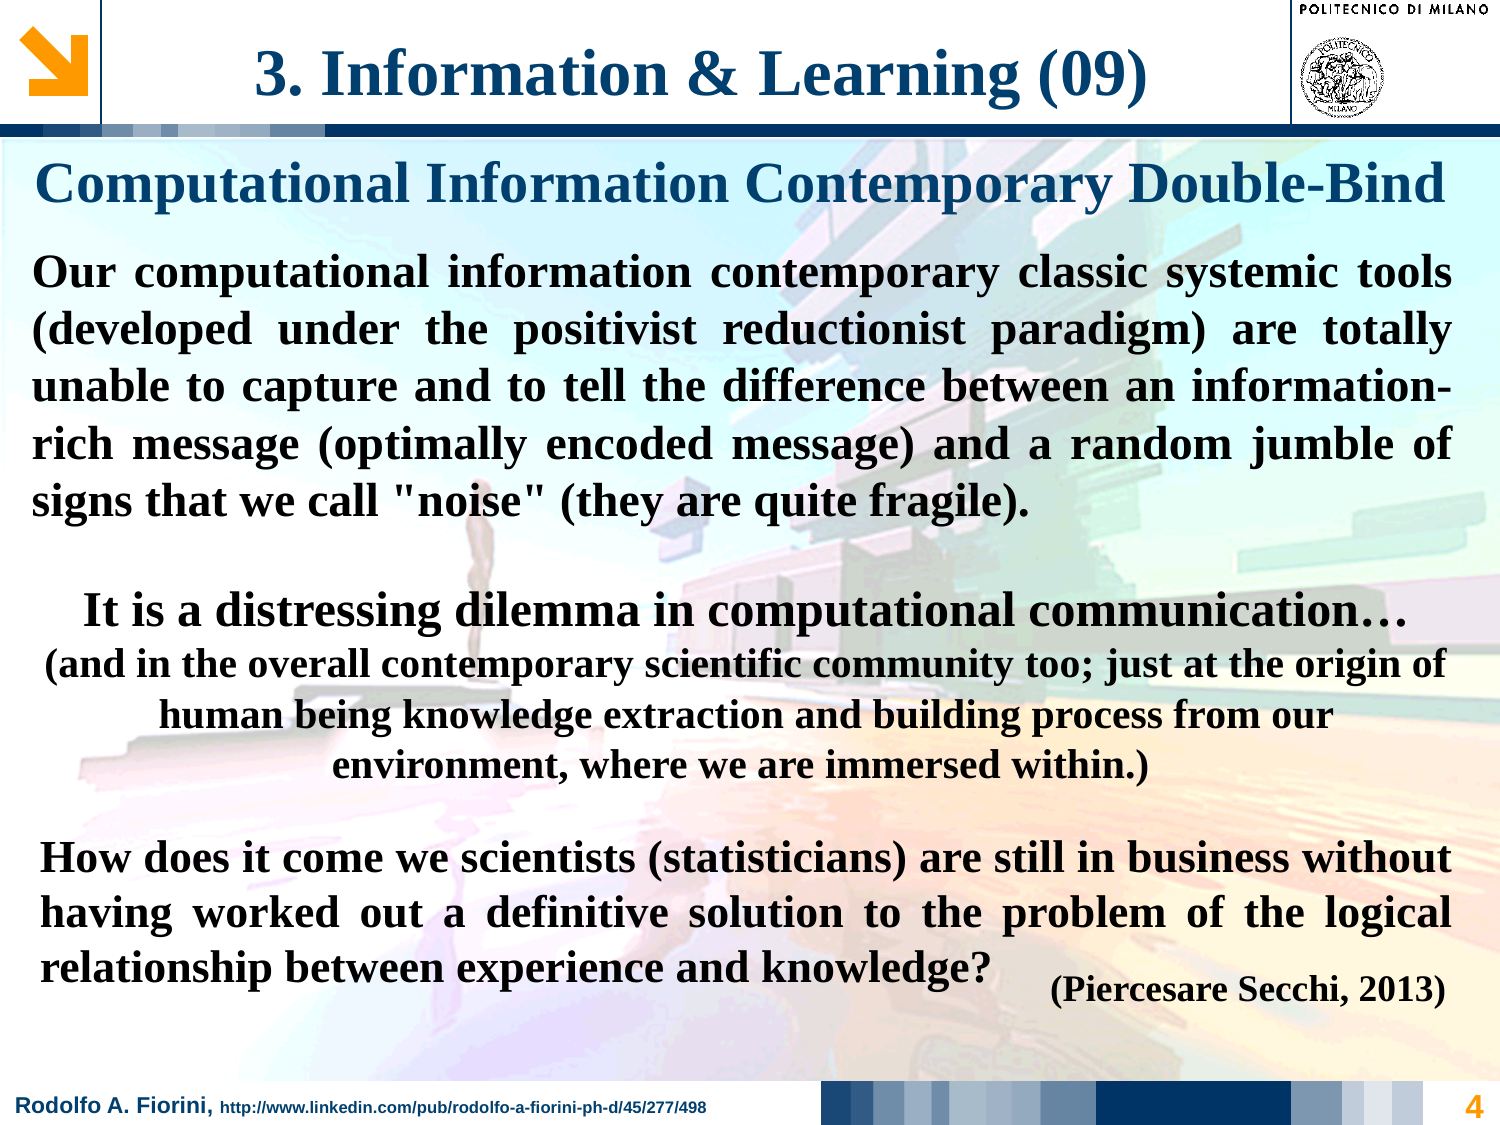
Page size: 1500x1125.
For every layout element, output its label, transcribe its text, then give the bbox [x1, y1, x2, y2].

slide_number 46 [1465, 1089, 1500, 1125]
picture [0, 0, 1500, 1125]
text_box 3. Information & Learning (09) [111, 19, 1294, 120]
text_box Rodolfo A. Fiorini, http://www.linkedin.com/pub/rodolfo-a-fiorini-ph-d/45/277/498 [0, 1090, 798, 1125]
